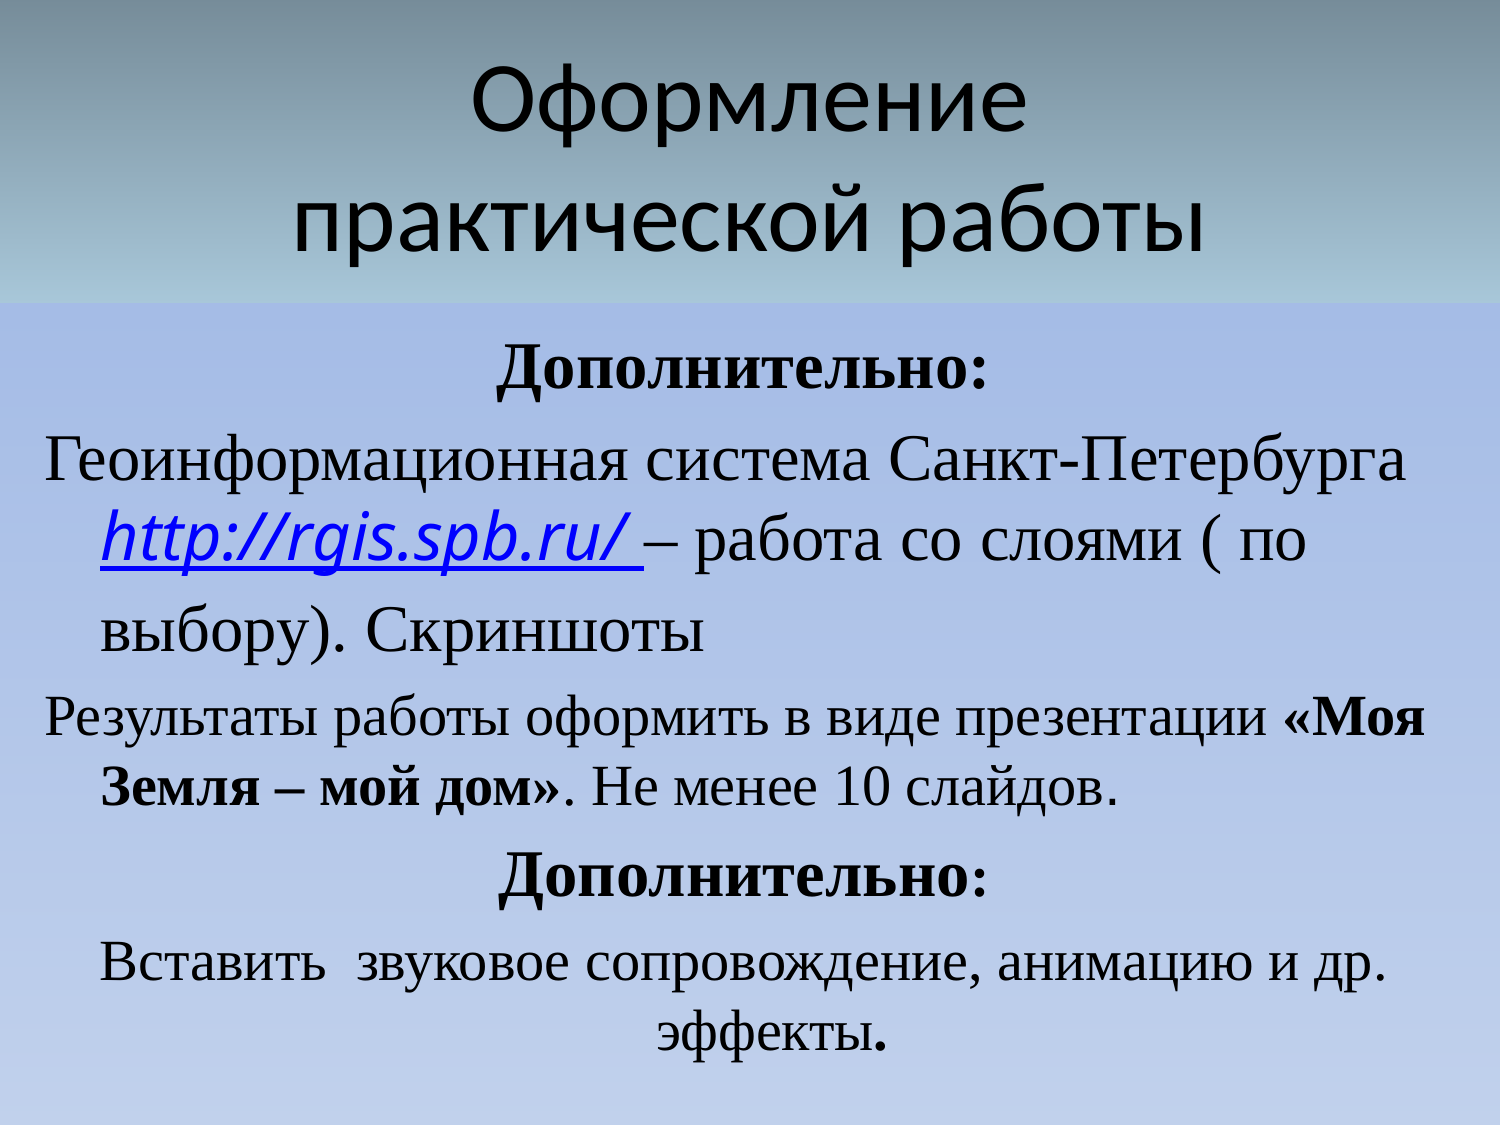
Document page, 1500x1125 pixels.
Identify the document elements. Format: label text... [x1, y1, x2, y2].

text_box Дополнительно: Геоинформационная система Санкт-Петербурга http://rgis.spb.ru/ – работа со слоями ( по выбору). Скриншоты Результаты работы оформить в виде презентации «Моя Земля – мой дом». Не менее 10 слайдов. Дополнительно: Вставить звуковое сопровождение, анимацию и др. эффекты. [29, 231, 1459, 1125]
title Оформление практической работы [0, 0, 1500, 303]
